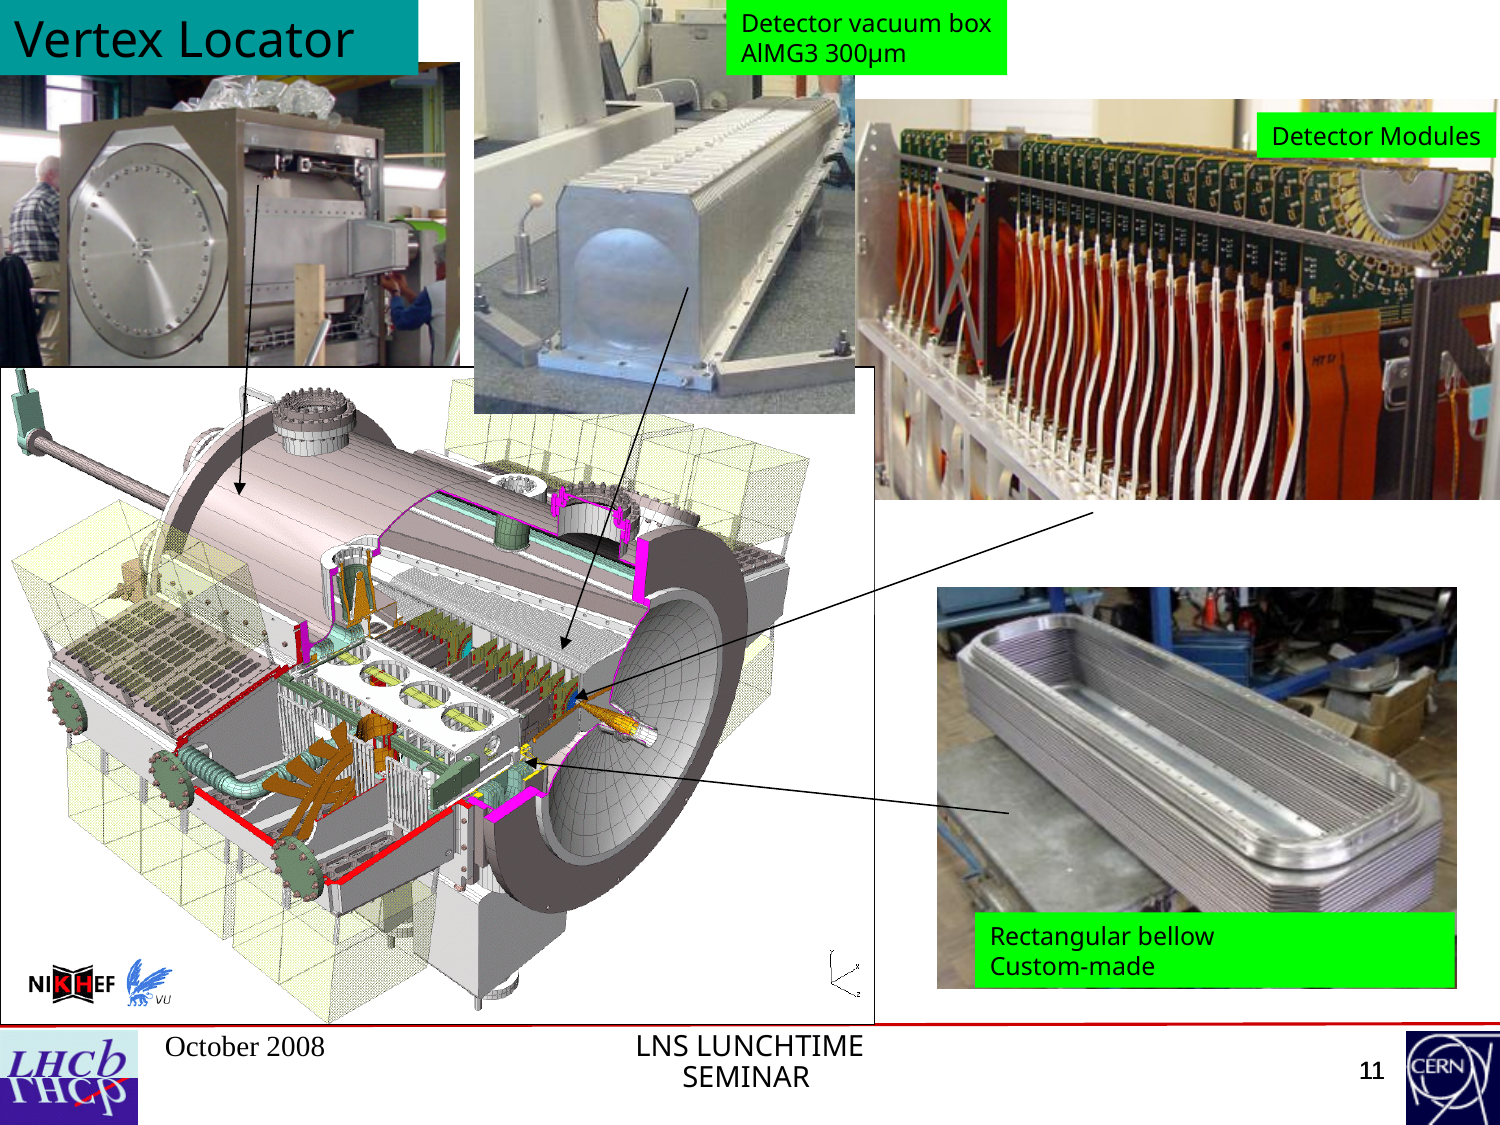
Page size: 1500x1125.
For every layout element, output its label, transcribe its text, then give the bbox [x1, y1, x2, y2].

picture [937, 587, 1457, 989]
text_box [238, 184, 259, 496]
text_box 11 [1049, 1046, 1400, 1125]
text_box Vertex Locator [0, 0, 419, 60]
picture [1406, 1031, 1500, 1125]
text_box Detector vacuum box AlMG3 300µm [856, 0, 1008, 76]
picture [0, 1030, 138, 1125]
picture [0, 0, 1500, 1025]
